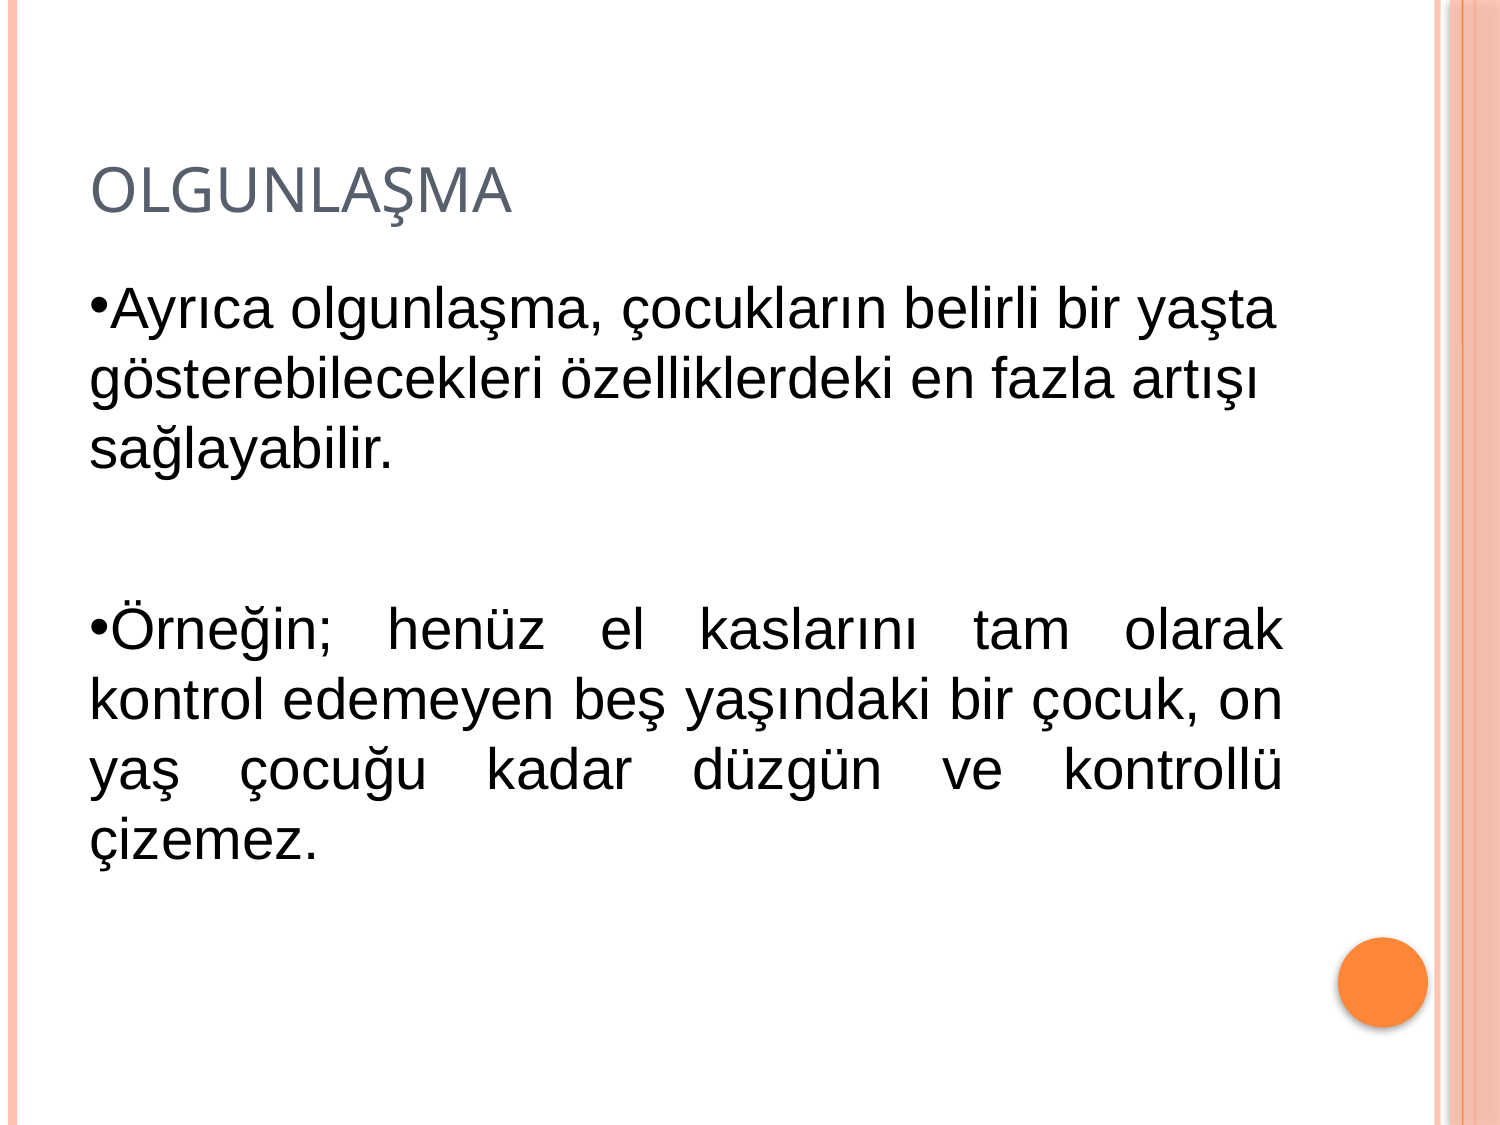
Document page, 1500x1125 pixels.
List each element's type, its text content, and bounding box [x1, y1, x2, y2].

list Ayrıca olgunlaşma, çocukların belirli bir yaşta gösterebilecekleri özelliklerdeki en fazla artışı sağlayabilir. Örneğin; henüz el kaslarını tam olarak kontrol edemeyen beş yaşındaki bir çocuk, on yaş çocuğu kadar düzgün ve kontrollü çizemez. [75, 262, 1300, 1062]
title olgunlaşma [75, 45, 1300, 233]
